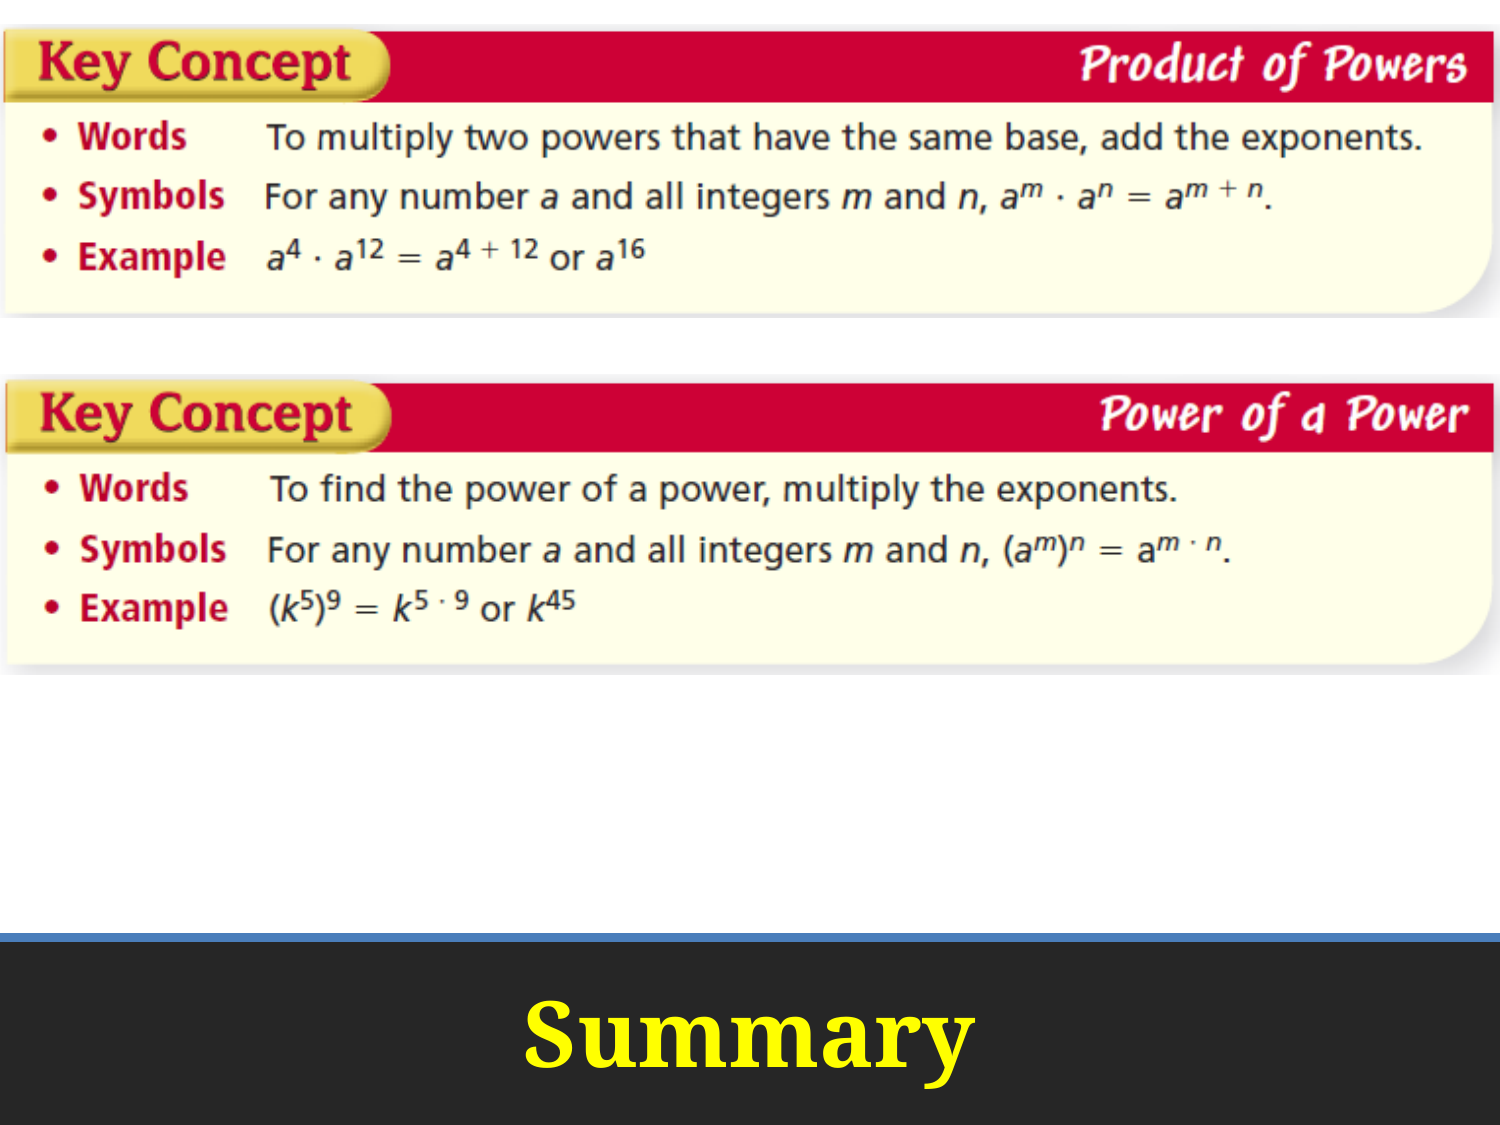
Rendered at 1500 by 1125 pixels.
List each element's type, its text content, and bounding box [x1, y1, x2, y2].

title Summary [37, 937, 1463, 1125]
picture [0, 24, 1500, 318]
picture [0, 374, 1500, 676]
